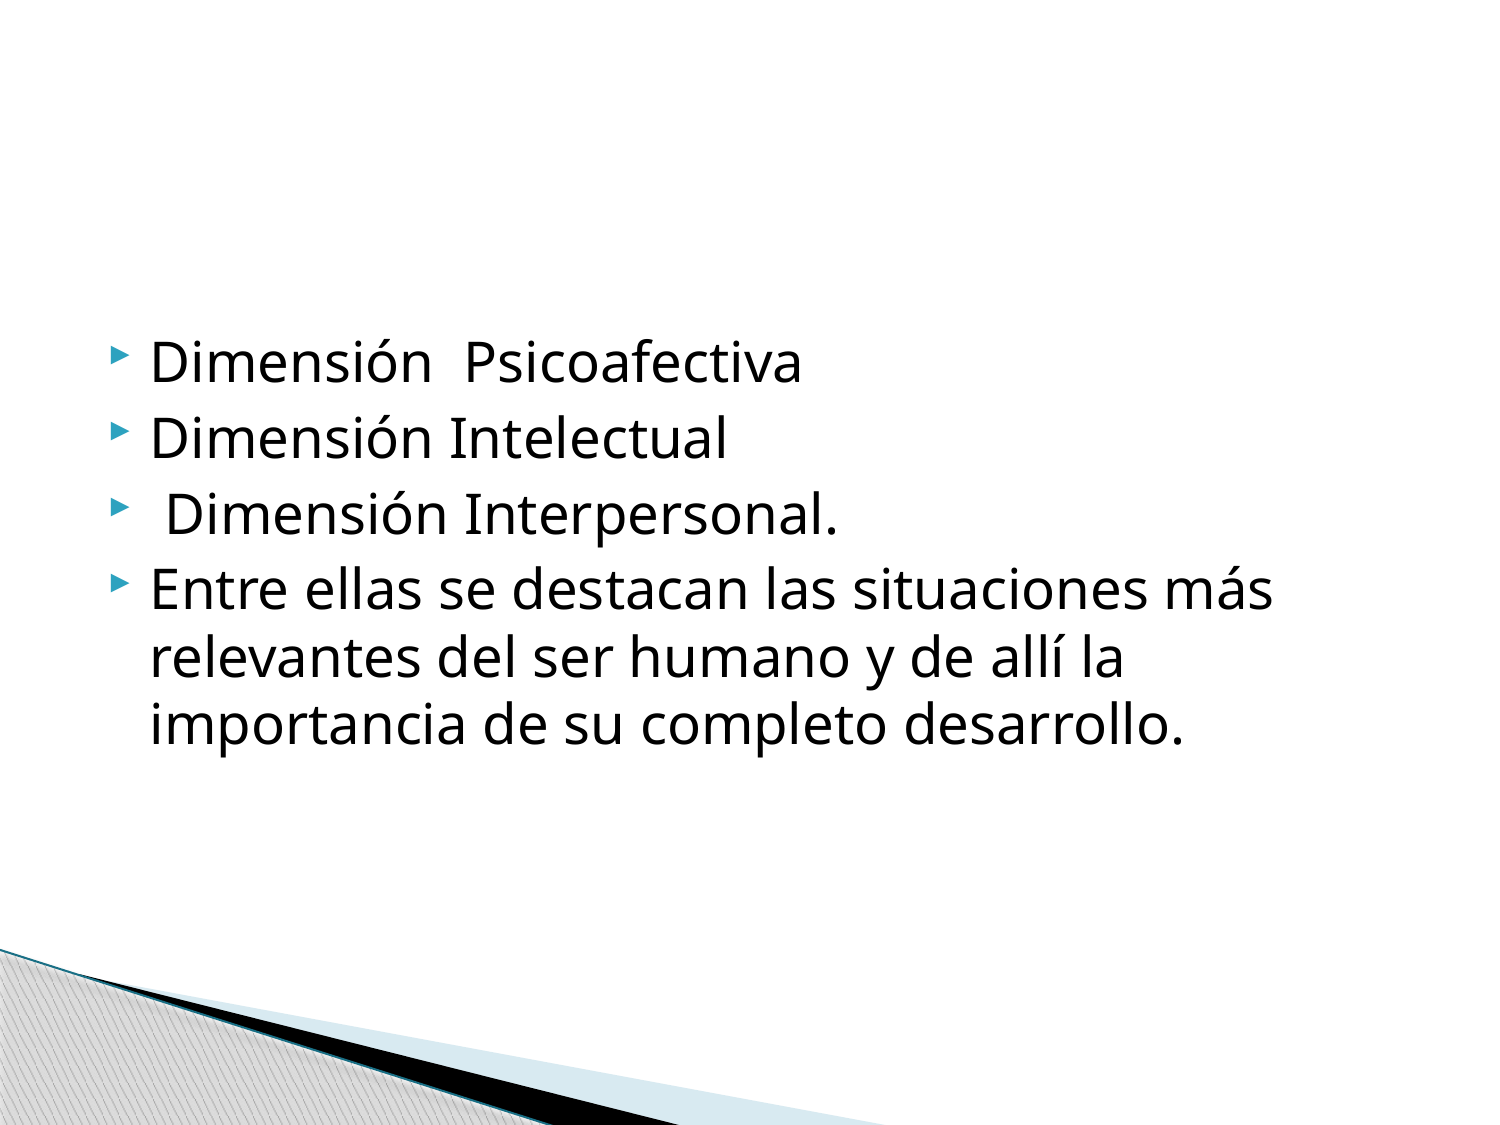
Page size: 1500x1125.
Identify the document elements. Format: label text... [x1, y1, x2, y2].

list Dimensión Psicoafectiva Dimensión Intelectual Dimensión Interpersonal. Entre ellas se destacan las situaciones más relevantes del ser humano y de allí la importancia de su completo desarrollo. [75, 243, 1425, 986]
